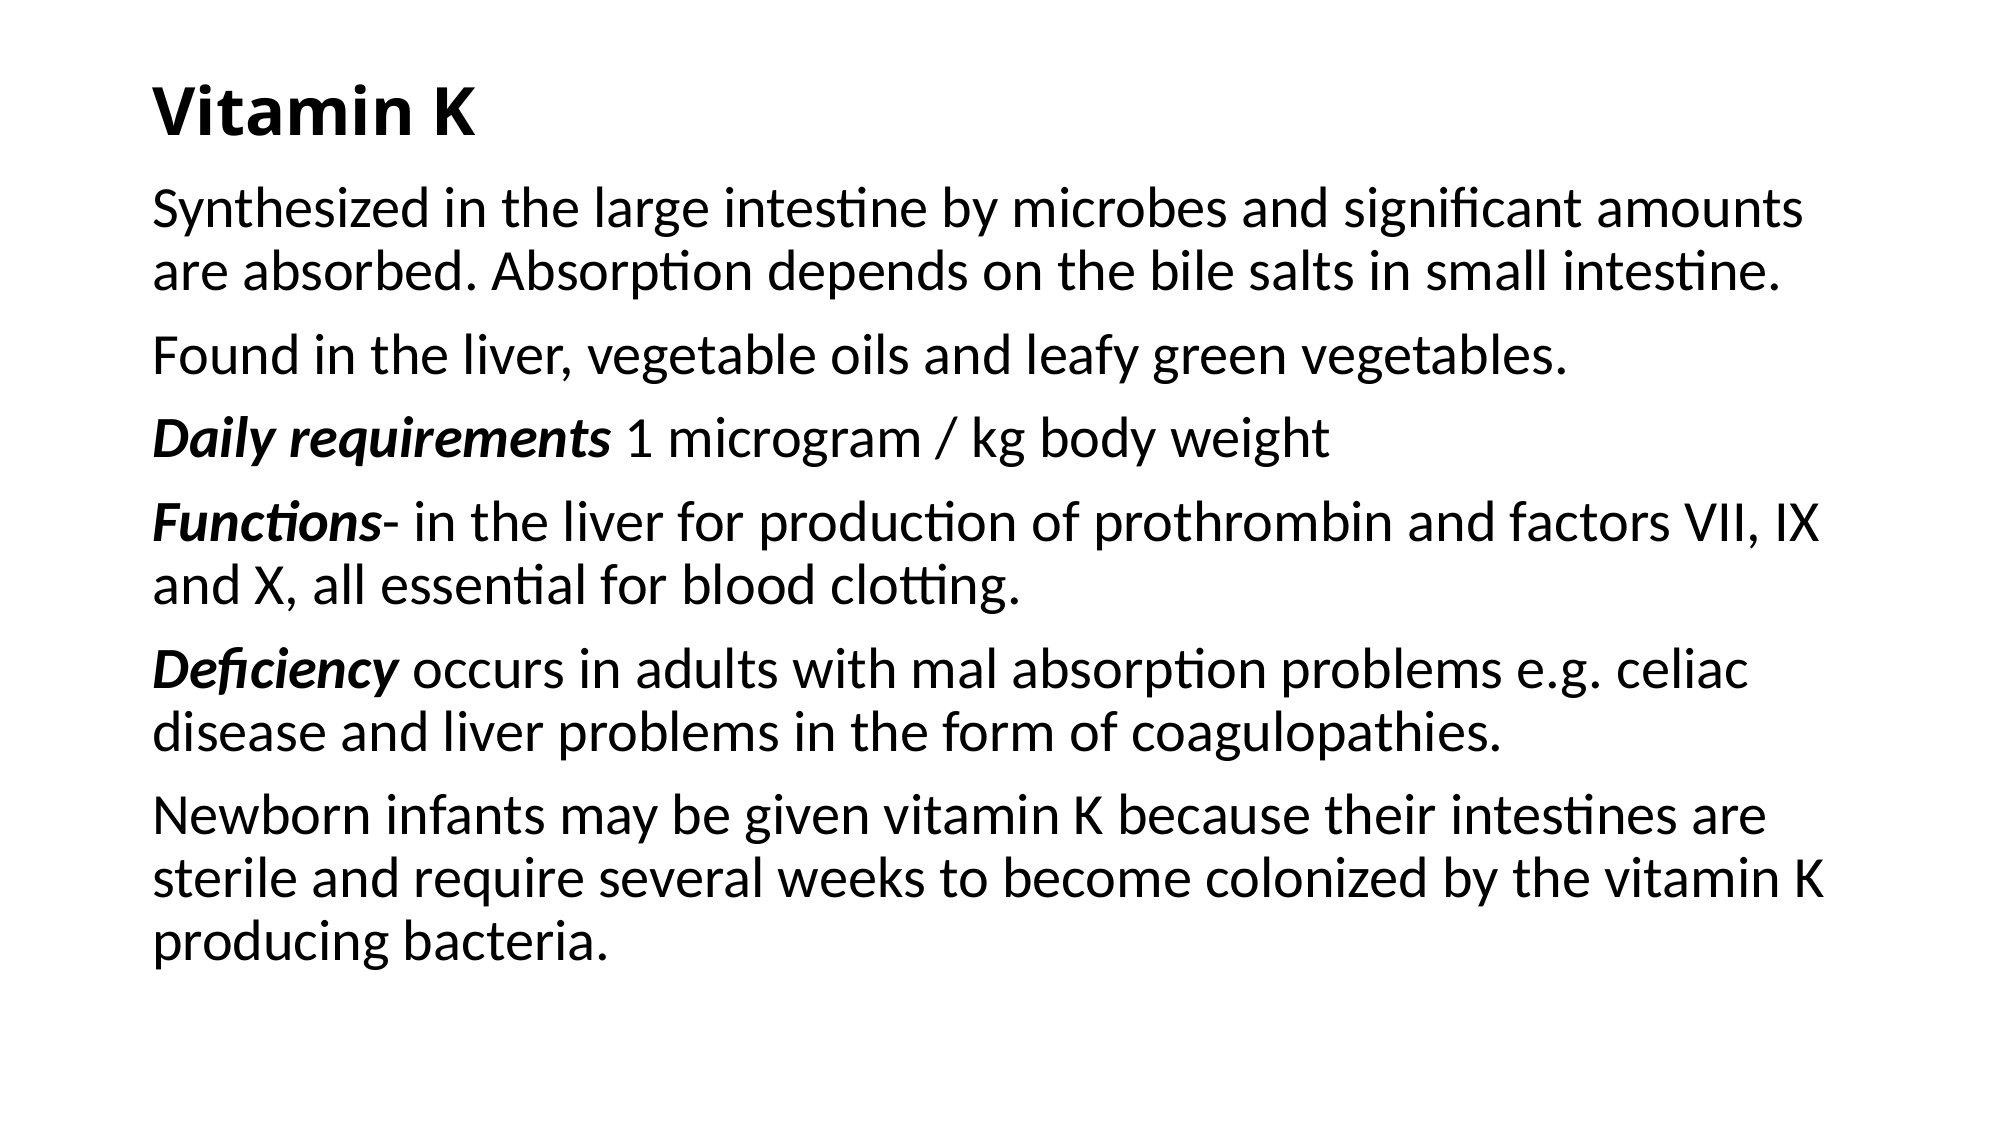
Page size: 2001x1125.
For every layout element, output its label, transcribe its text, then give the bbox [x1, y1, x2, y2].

title Vitamin K [137, 59, 1863, 170]
list Synthesized in the large intestine by microbes and significant amounts are absorbed. Absorption depends on the bile salts in small intestine. Found in the liver, vegetable oils and leafy green vegetables. Daily requirements 1 microgram / kg body weight Functions- in the liver for production of prothrombin and factors VII, IX and X, all essential for blood clotting. Deficiency occurs in adults with mal absorption problems e.g. celiac disease and liver problems in the form of coagulopathies. Newborn infants may be given vitamin K because their intestines are sterile and require several weeks to become colonized by the vitamin K producing bacteria. [137, 170, 1863, 1058]
